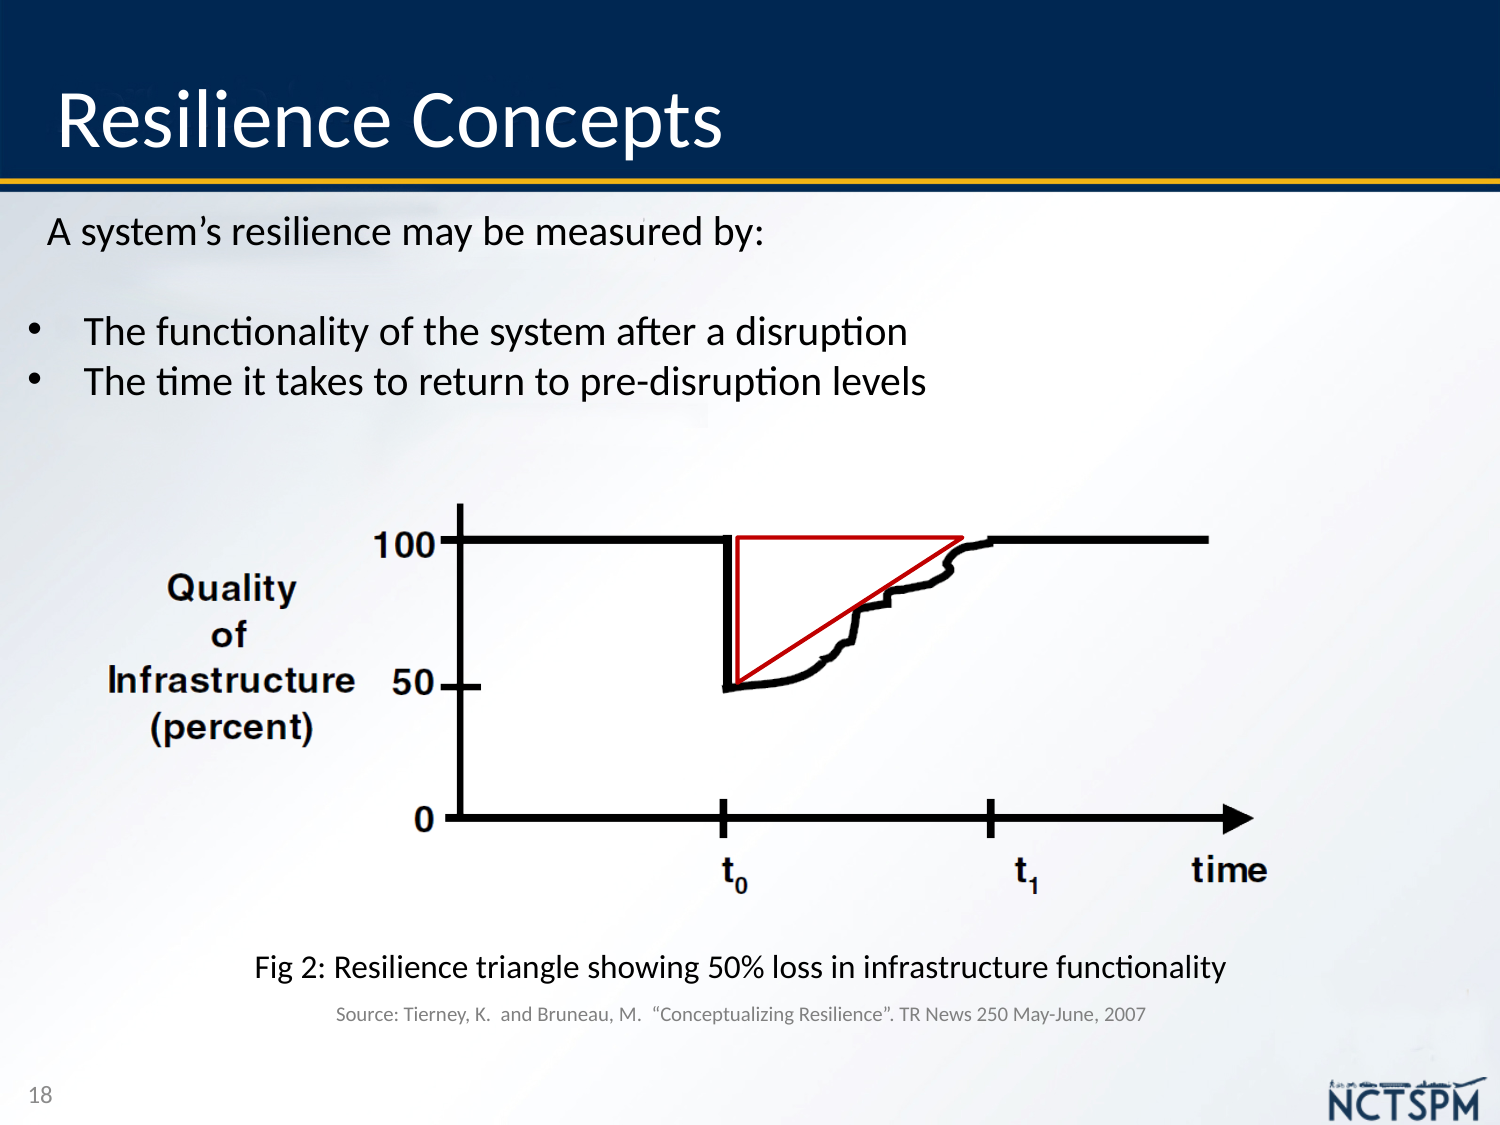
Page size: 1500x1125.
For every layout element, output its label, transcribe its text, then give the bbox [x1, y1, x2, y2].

text_box A system’s resilience may be measured by: The functionality of the system after a disruption The time it takes to return to pre-disruption levels [12, 196, 1363, 411]
picture [0, 0, 1500, 1125]
text_box Fig 2: Resilience triangle showing 50% loss in infrastructure functionality [207, 937, 1275, 993]
text_box Source: Tierney, K. and Bruneau, M. “Conceptualizing Resilience”. TR News 250 May-June, 2007 [297, 993, 1185, 1033]
slide_number 18 [12, 1063, 75, 1123]
title Resilience Concepts [22, 49, 1435, 180]
